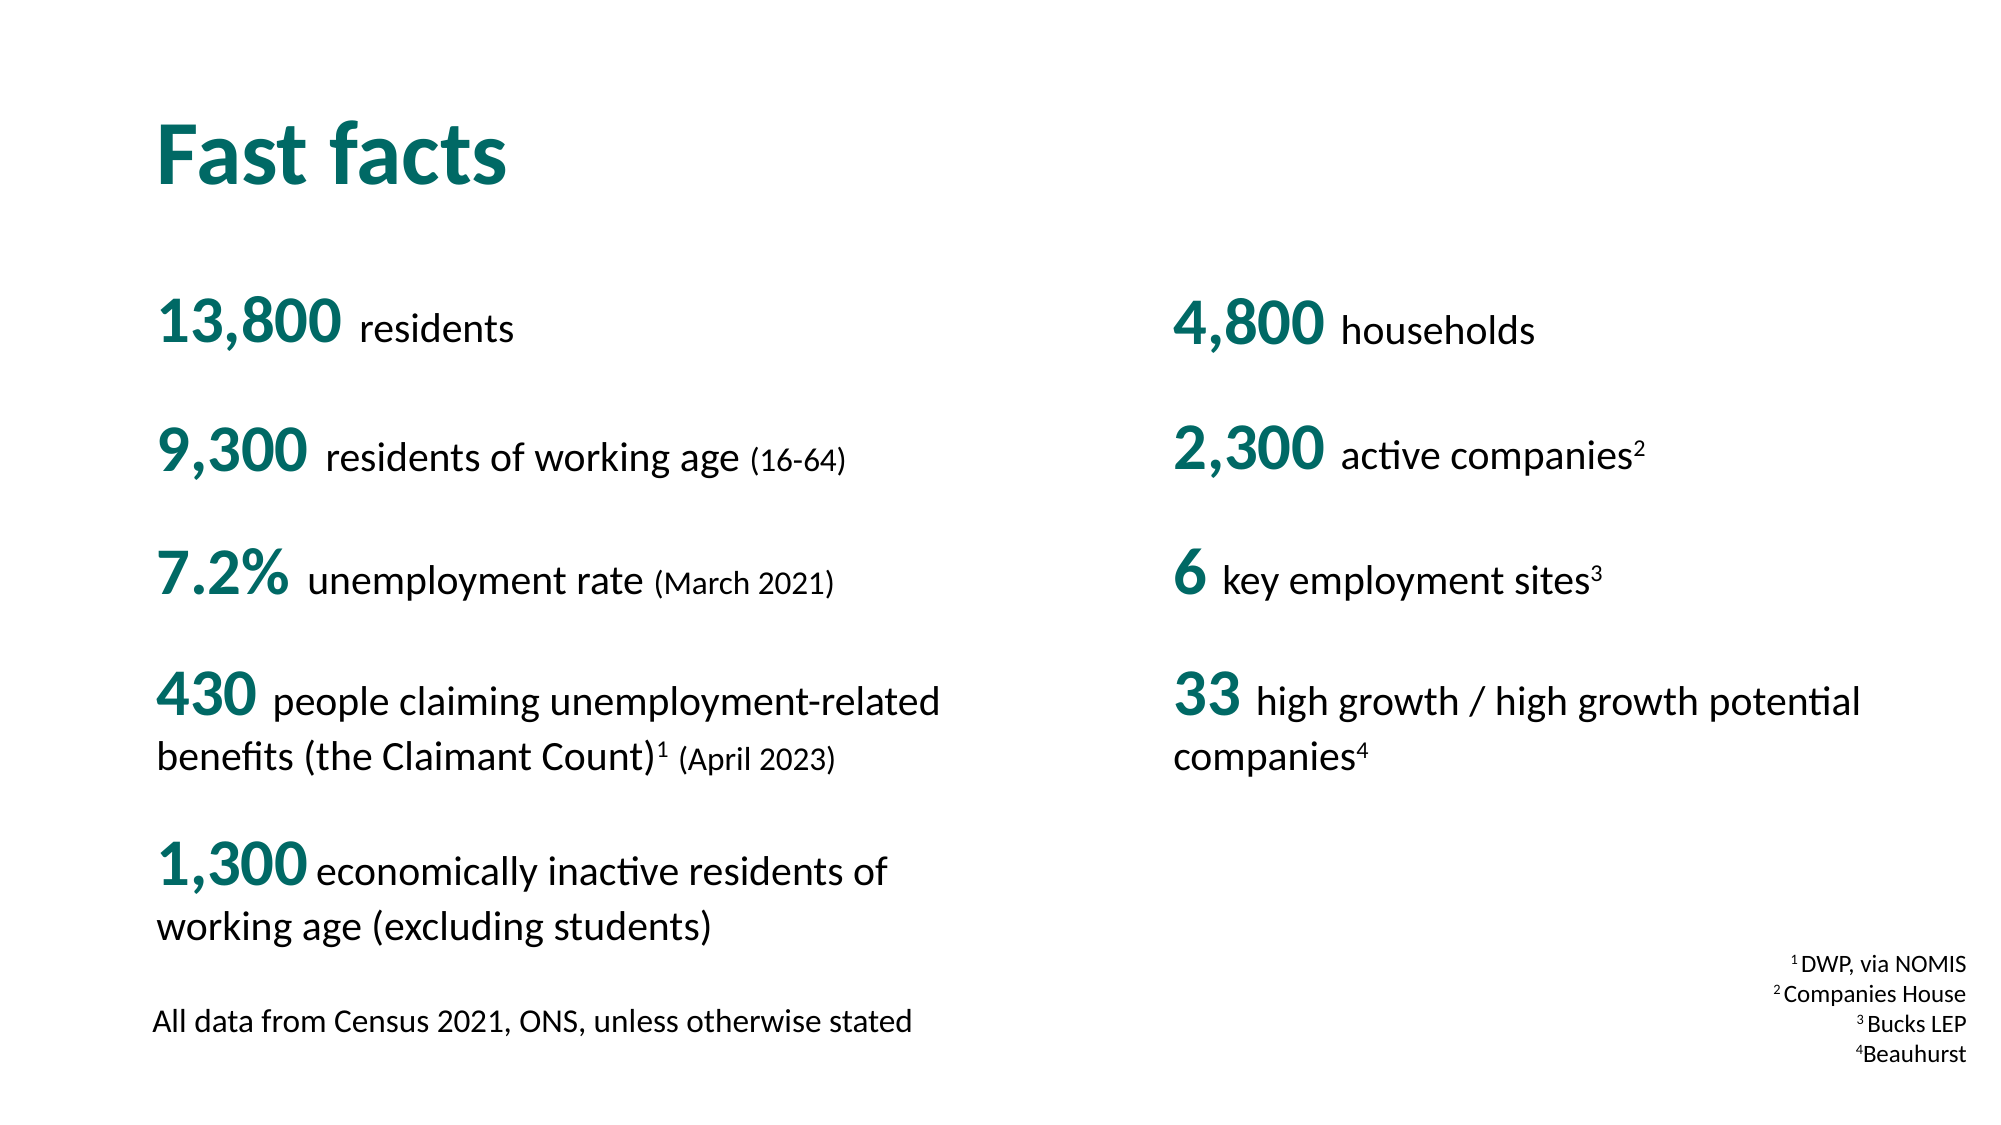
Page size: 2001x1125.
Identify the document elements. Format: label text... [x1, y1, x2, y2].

title Fast facts [141, 66, 1867, 244]
text_box 7.2% unemployment rate (March 2021) [141, 512, 912, 618]
text_box 33 high growth / high growth potential companies4 [1158, 641, 1982, 787]
text_box 1 DWP, via NOMIS 2 Companies House 3 Bucks LEP 4Beauhurst [1242, 939, 1982, 1075]
text_box 430 people claiming unemployment-related benefits (the Claimant Count)1 (April 2023) 1,300 economically inactive residents of working age (excluding students) [141, 641, 984, 956]
text_box 13,800 residents [141, 260, 560, 365]
text_box 4,800 households [1158, 270, 1982, 366]
text_box 2,300 active companies2 [1158, 395, 1982, 491]
text_box 6 key employment sites3 [1158, 520, 1982, 616]
text_box 9,300 residents of working age (16-64) [141, 389, 868, 494]
text_box All data from Census 2021, ONS, unless otherwise stated [137, 992, 1219, 1047]
